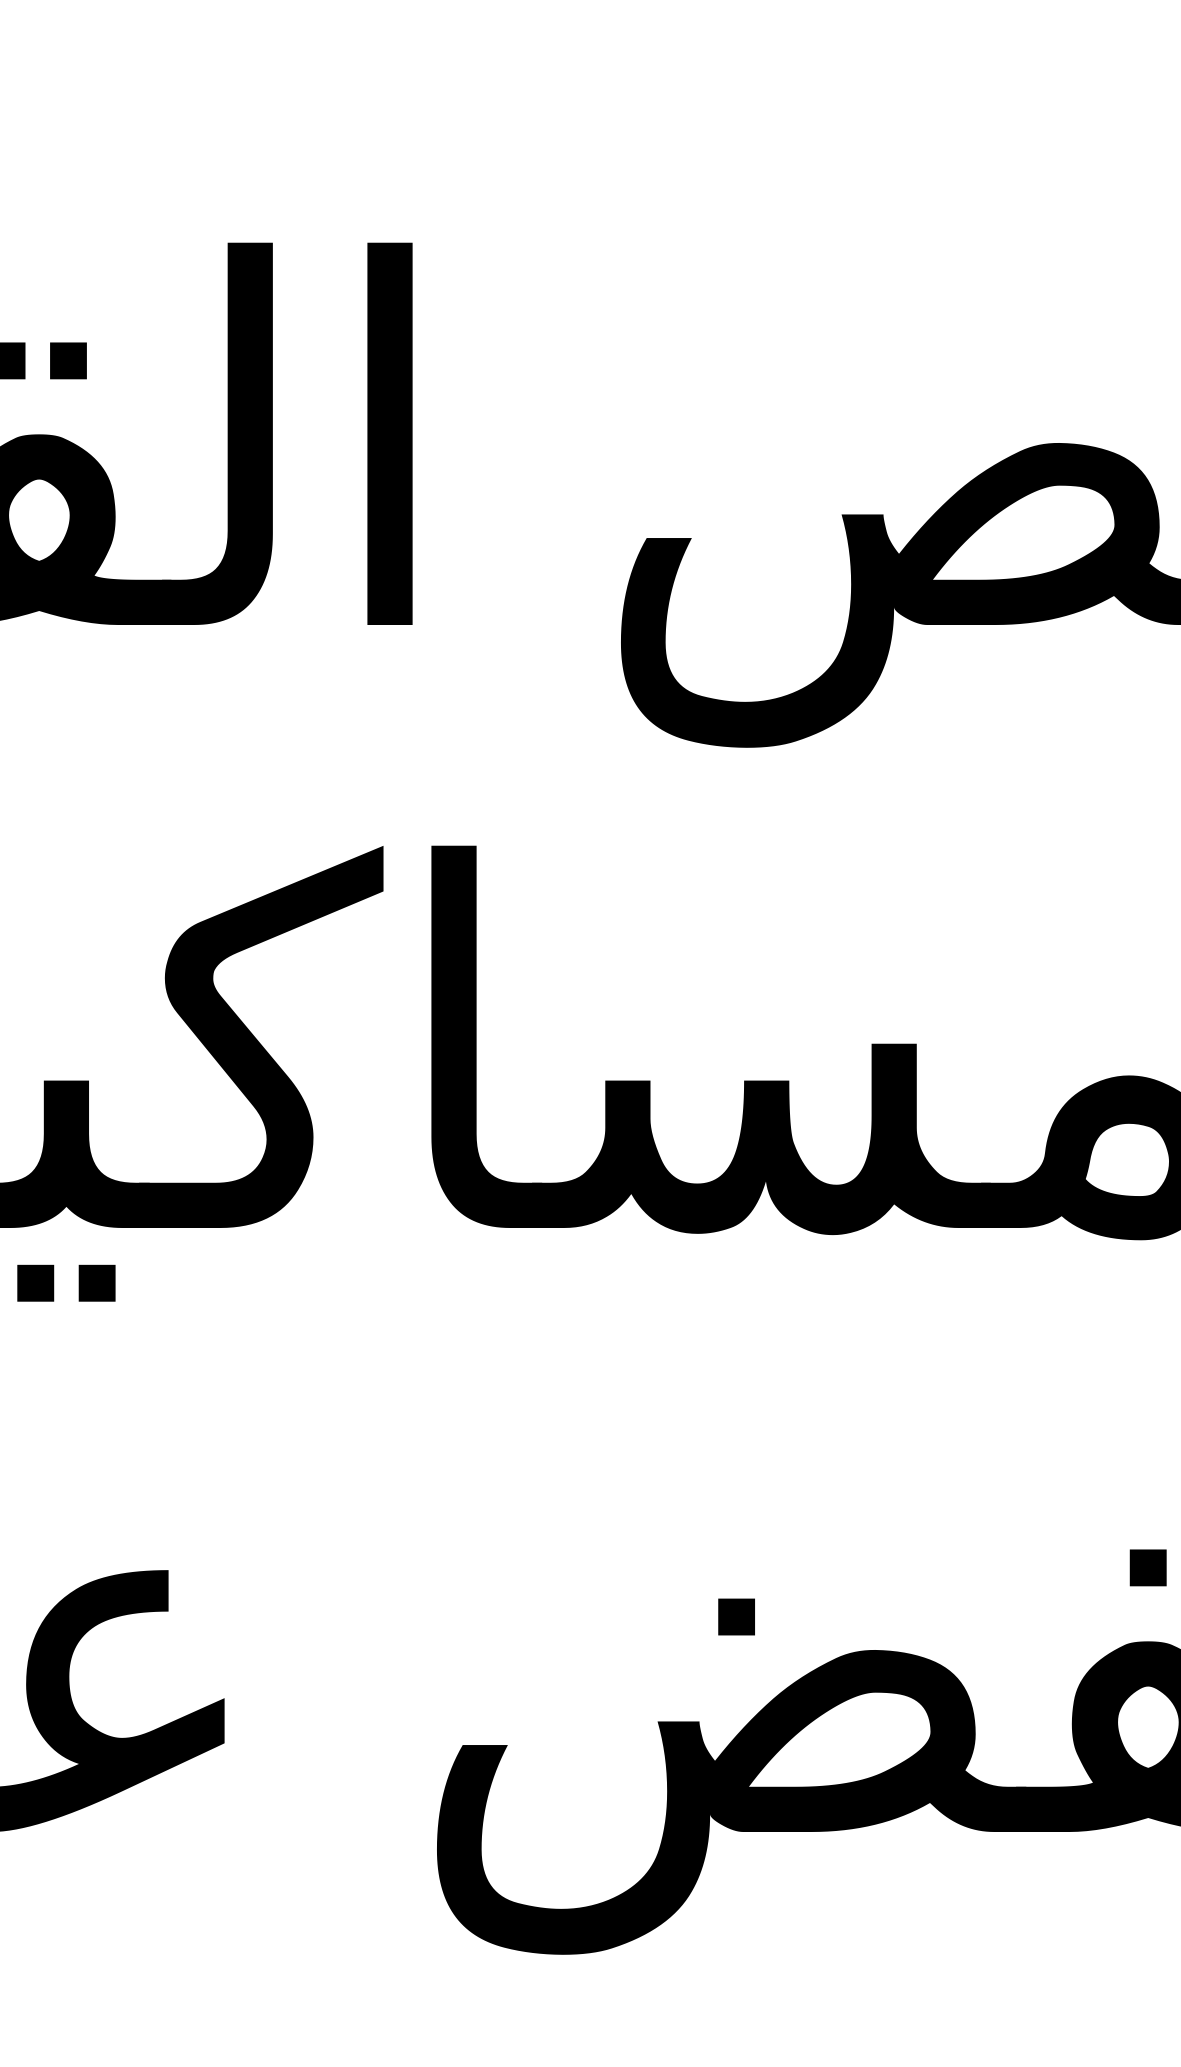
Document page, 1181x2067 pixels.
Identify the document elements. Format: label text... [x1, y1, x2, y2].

list نخلص القوم المساكين ونخفض عيون المترفعين [0, 114, 1181, 2067]
